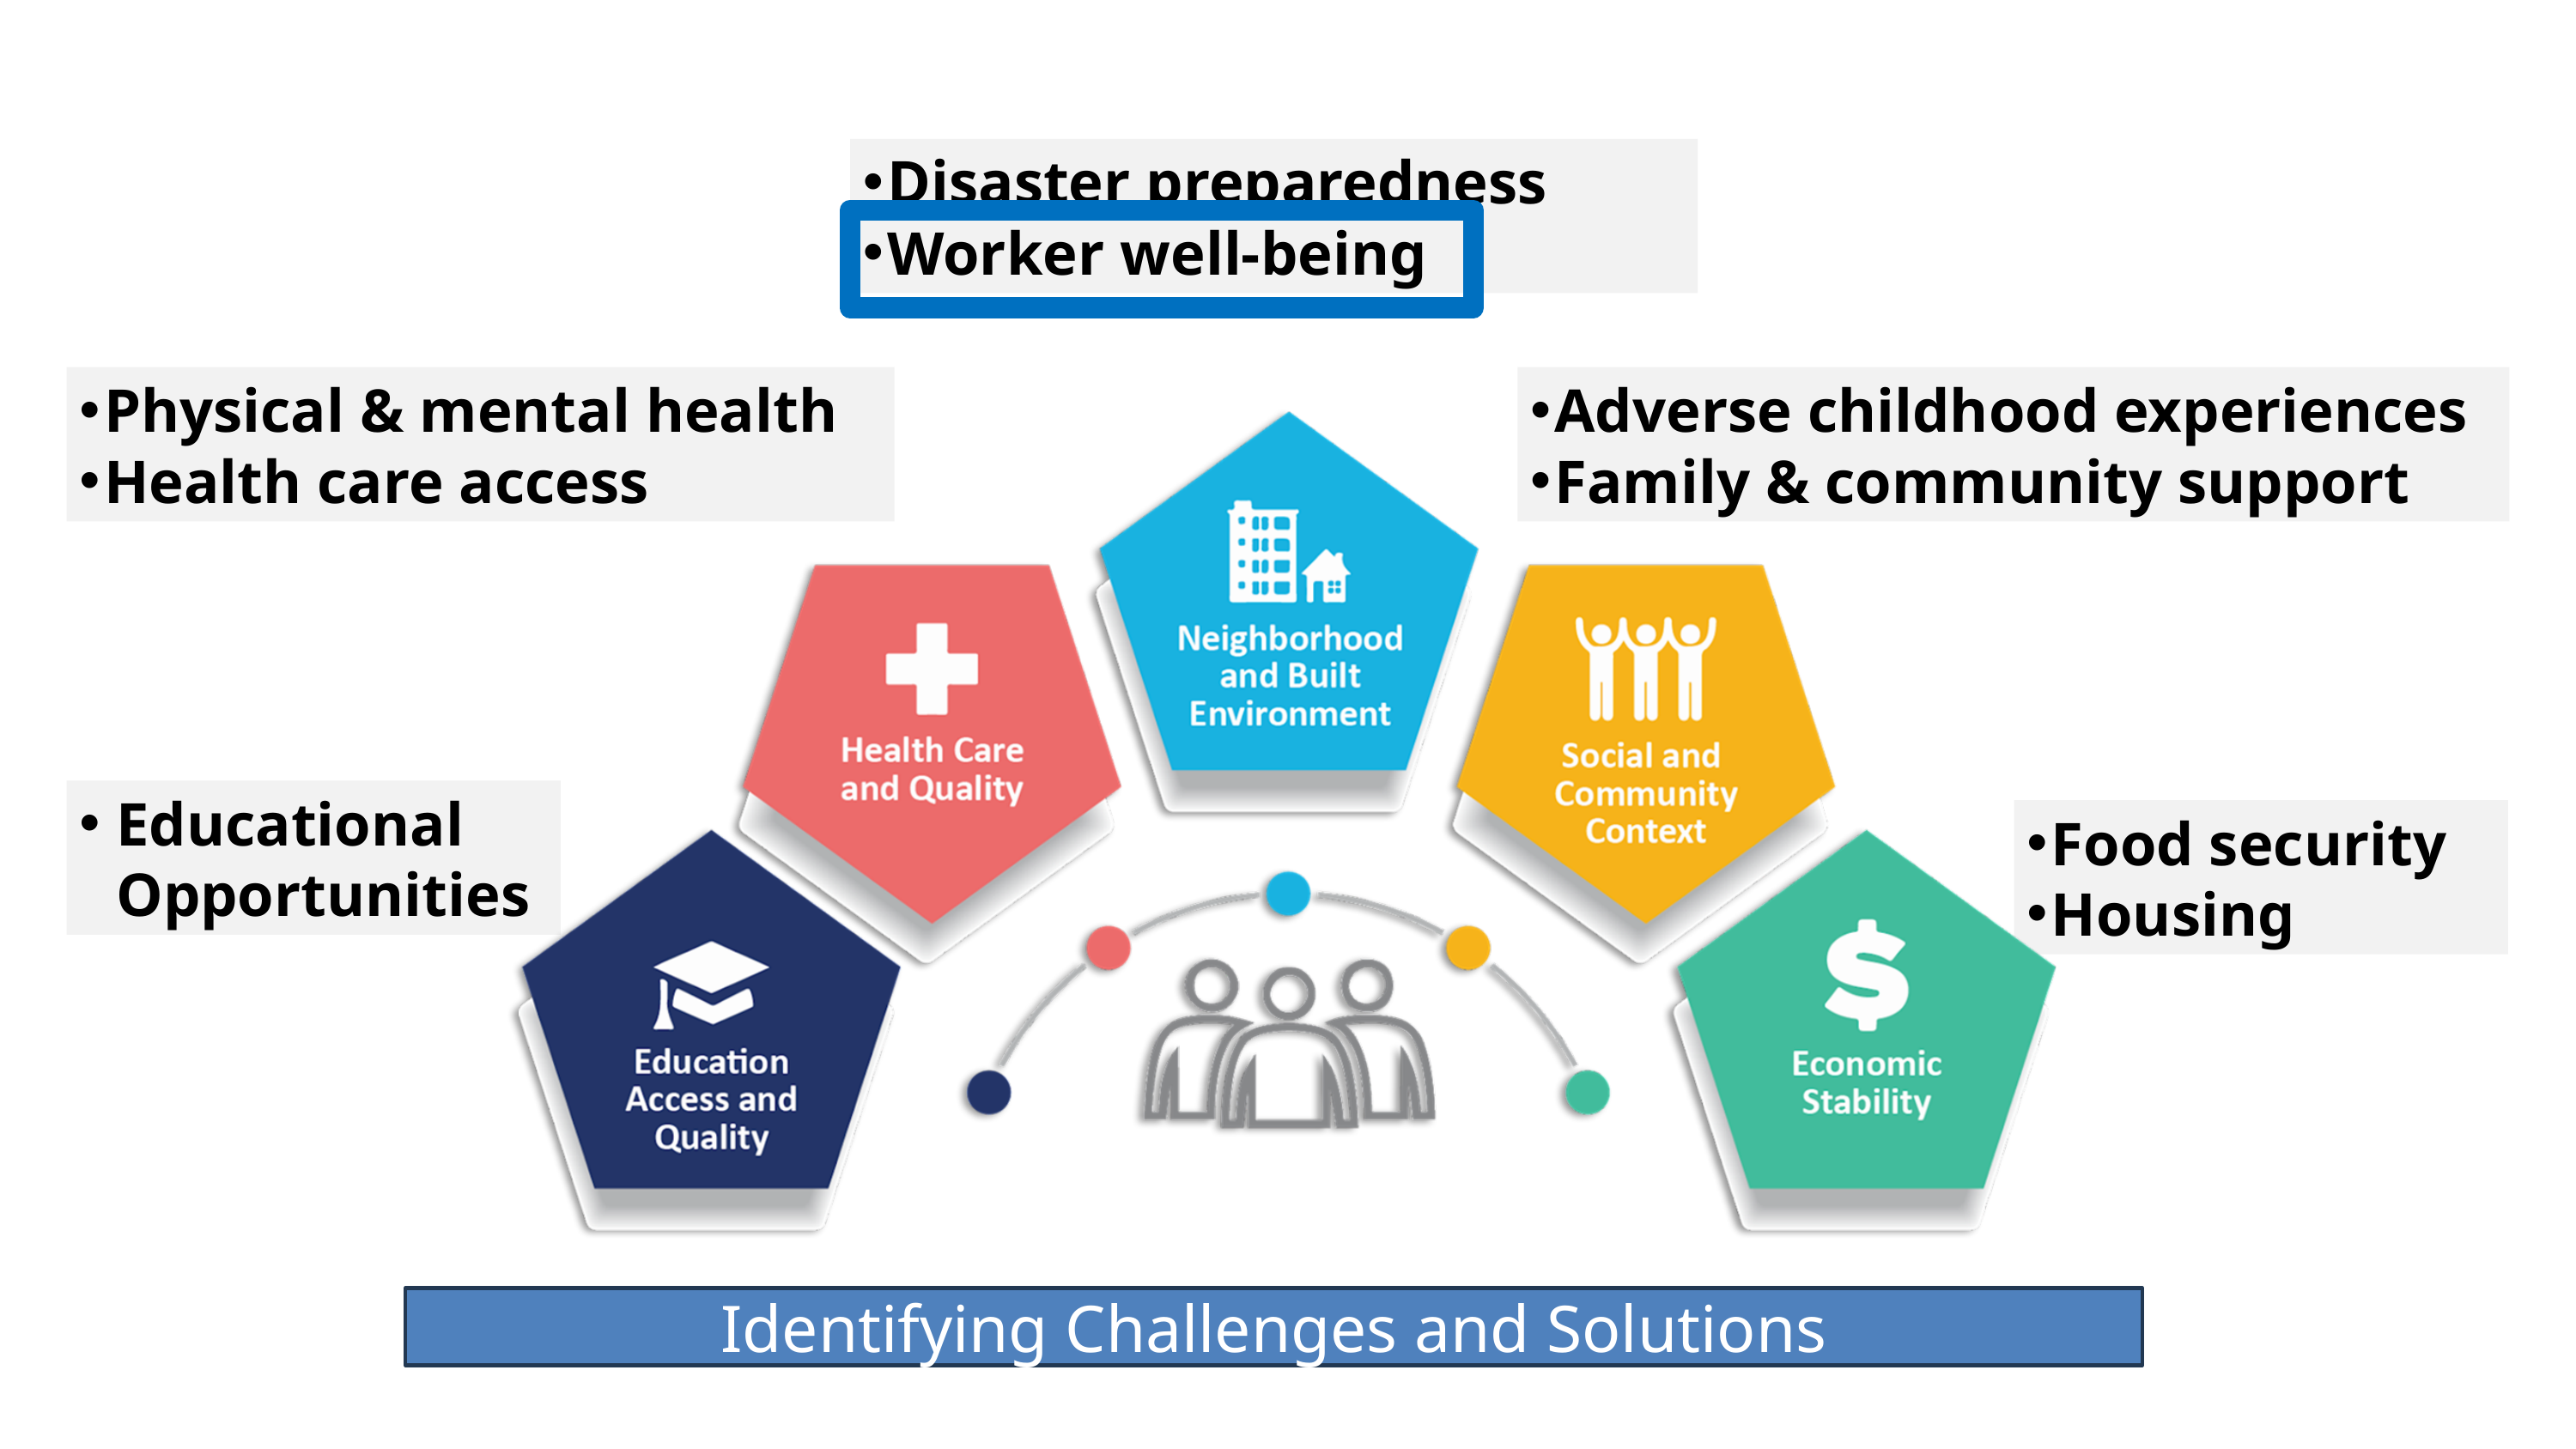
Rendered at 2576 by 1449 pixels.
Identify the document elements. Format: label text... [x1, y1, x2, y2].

text_box Adverse childhood experiences Family & community support [1517, 367, 2510, 522]
text_box Identifying Challenges and Solutions [404, 1286, 2144, 1367]
text_box [848, 209, 1475, 310]
text_box Physical & mental health Health care access [66, 367, 895, 522]
text_box Disaster preparedness Worker well-being [850, 138, 1698, 294]
text_box Educational Opportunities [66, 780, 509, 935]
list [519, 411, 2057, 1231]
text_box Food security Housing [2059, 800, 2508, 955]
